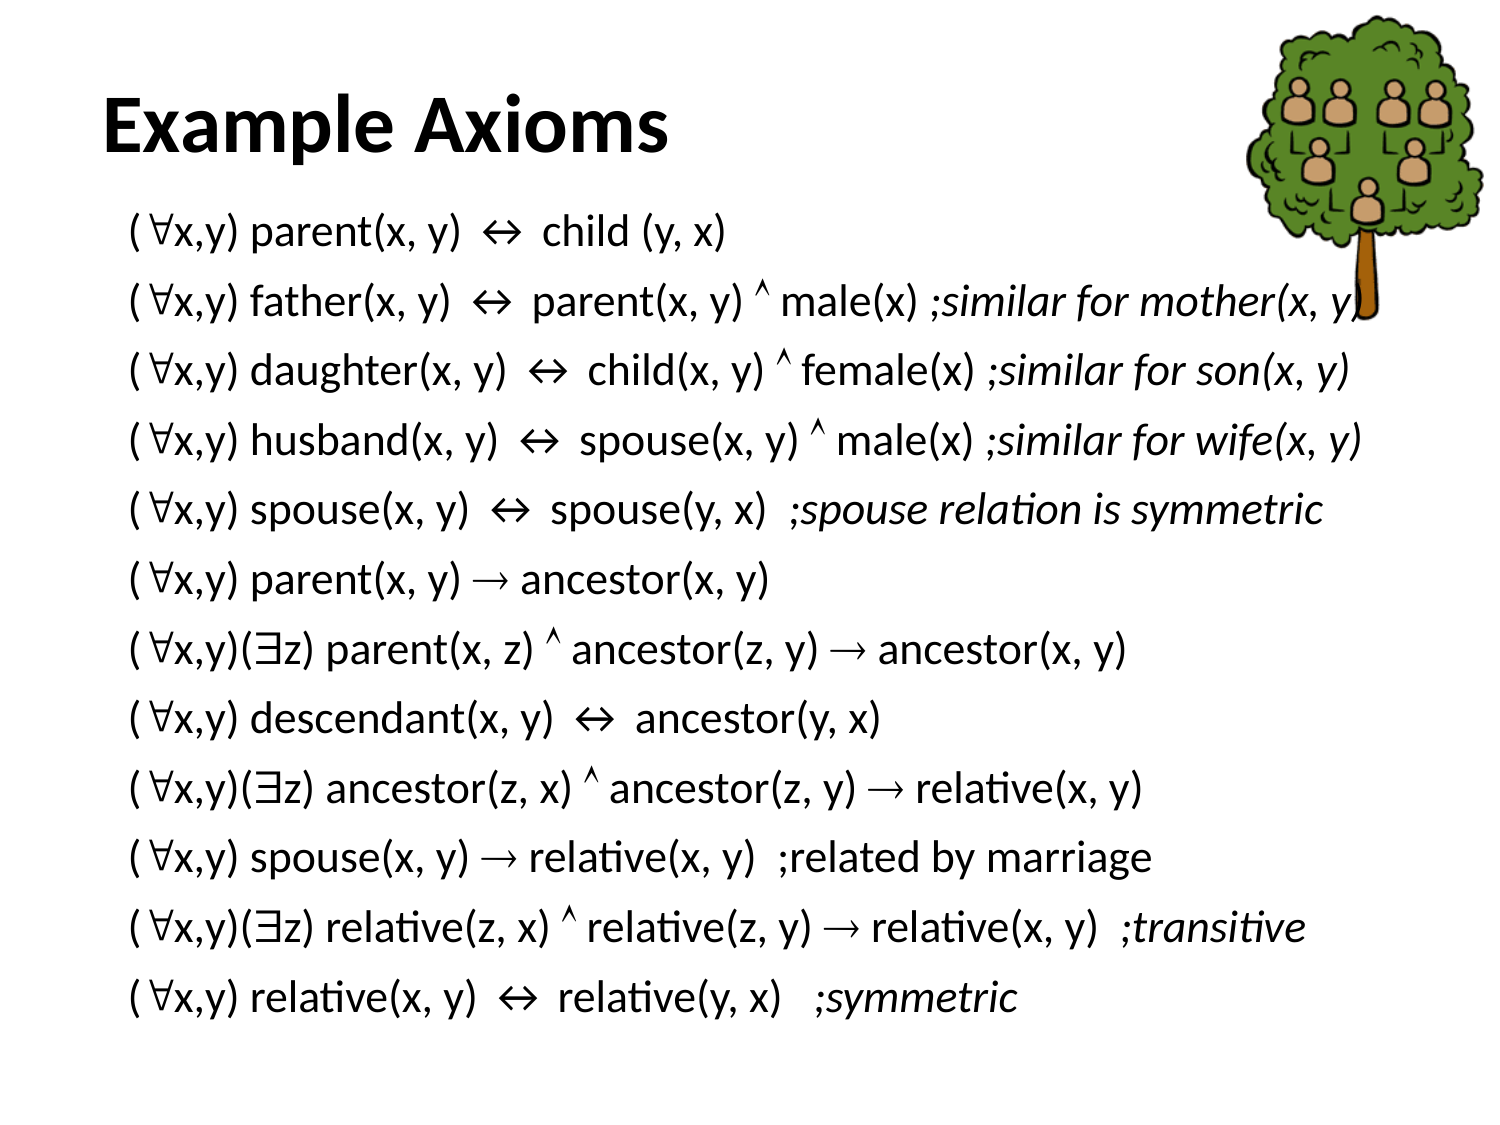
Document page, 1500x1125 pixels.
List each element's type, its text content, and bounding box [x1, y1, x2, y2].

list (x,y) parent(x, y) ↔ child (y, x) (x,y) father(x, y) ↔ parent(x, y)  male(x) ;similar for mother(x, y) (x,y) daughter(x, y) ↔ child(x, y)  female(x) ;similar for son(x, y) (x,y) husband(x, y) ↔ spouse(x, y)  male(x) ;similar for wife(x, y) (x,y) spouse(x, y) ↔ spouse(y, x) ;spouse relation is symmetric (x,y) parent(x, y)  ancestor(x, y) (x,y)(z) parent(x, z)  ancestor(z, y)  ancestor(x, y) (x,y) descendant(x, y) ↔ ancestor(y, x) (x,y)(z) ancestor(z, x)  ancestor(z, y)  relative(x, y) (x,y) spouse(x, y)  relative(x, y) ;related by marriage (x,y)(z) relative(z, x)  relative(z, y)  relative(x, y) ;transitive (x,y) relative(x, y) ↔ relative(y, x) ;symmetric [112, 187, 1463, 1088]
title Example Axioms [87, 37, 1227, 200]
picture [1232, 5, 1500, 406]
